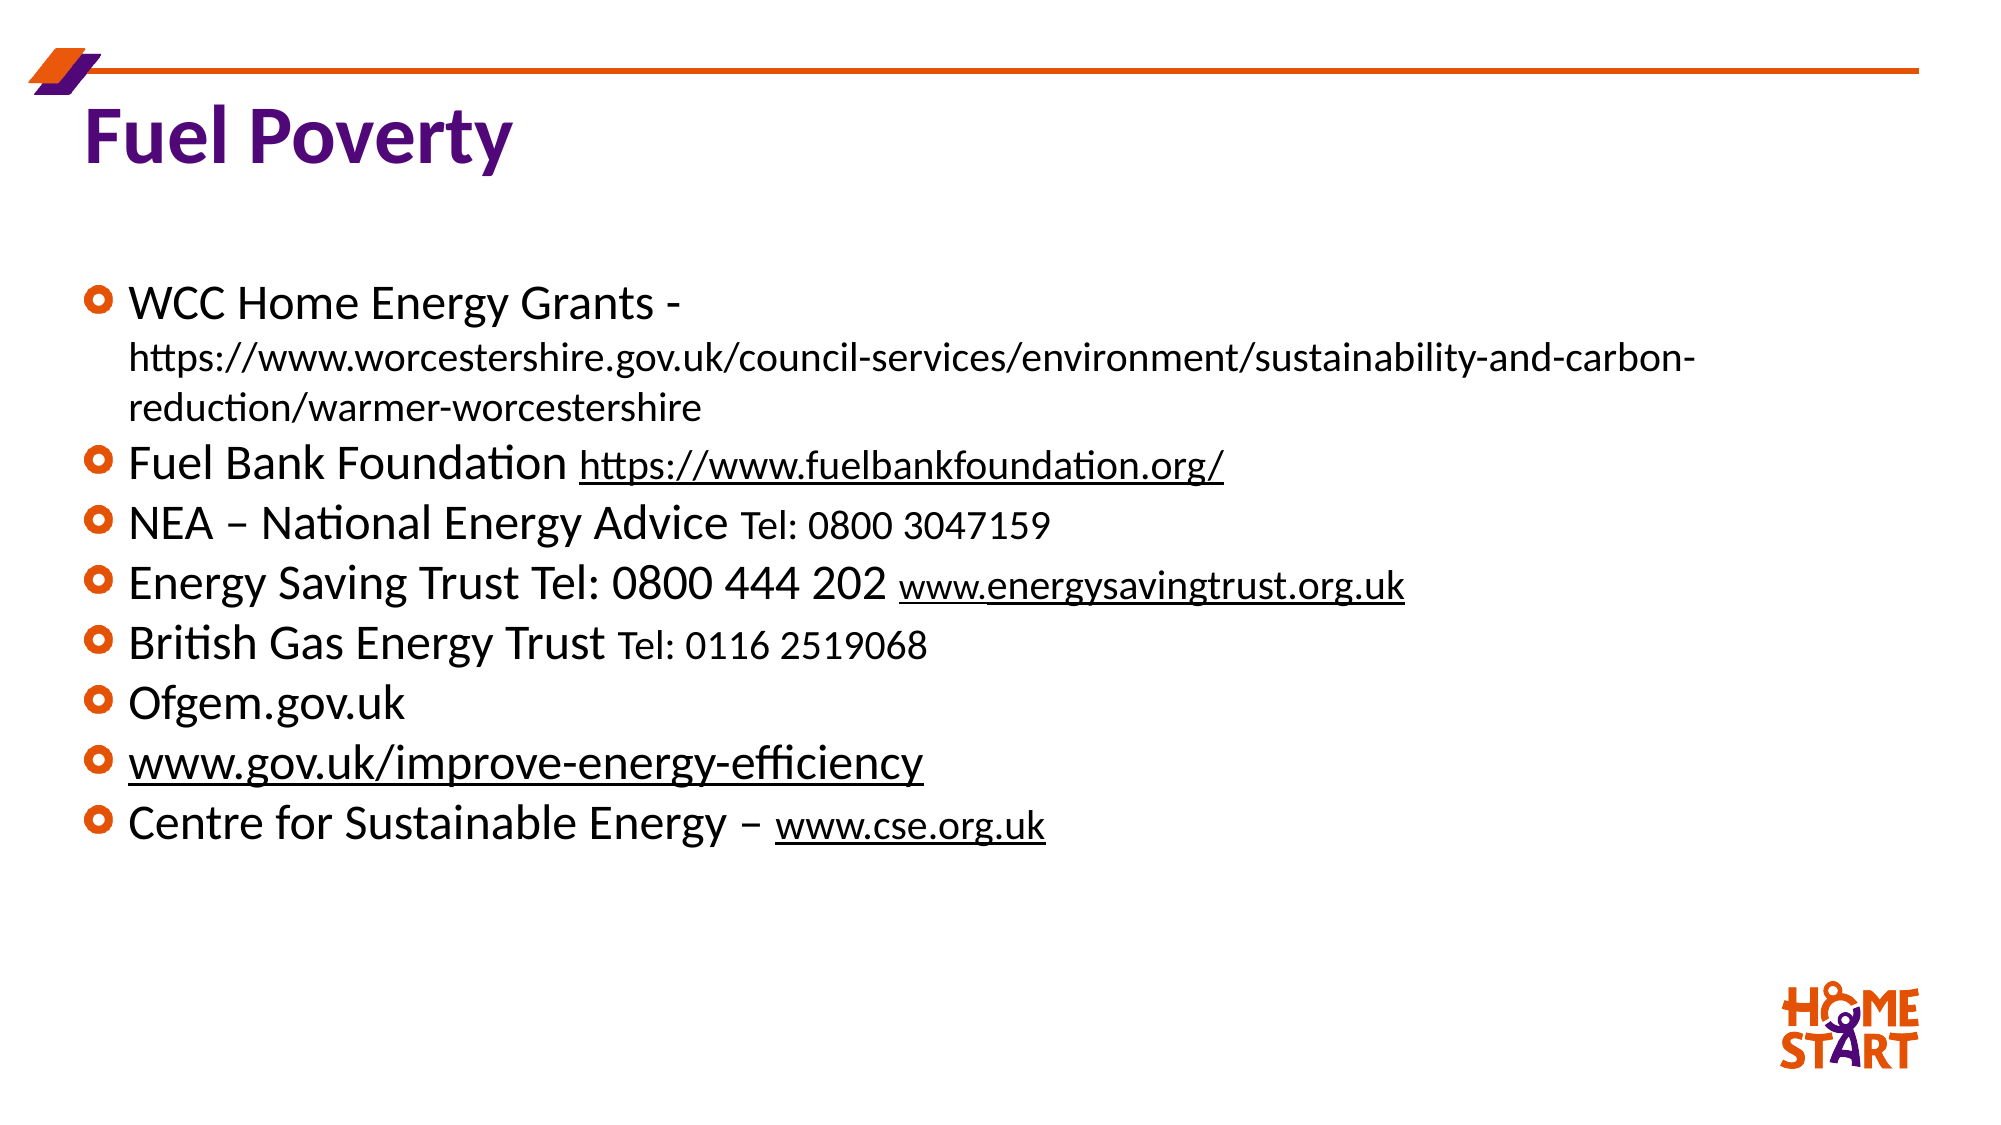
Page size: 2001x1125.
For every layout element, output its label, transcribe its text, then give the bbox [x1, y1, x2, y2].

picture [84, 745, 113, 774]
picture [84, 285, 113, 314]
picture [84, 685, 113, 714]
picture [84, 505, 113, 534]
picture [84, 805, 113, 834]
title Fuel Poverty [84, 71, 1863, 201]
picture [28, 48, 101, 95]
picture [84, 445, 113, 474]
picture [84, 565, 113, 594]
picture [84, 625, 113, 654]
list WCC Home Energy Grants - https://www.worcestershire.gov.uk/council-services/environment/sustainability-and-carbon-reduction/warmer-worcestershire Fuel Bank Foundation https://www.fuelbankfoundation.org/ NEA – National Energy Advice Tel: 0800 3047159 Energy Saving Trust Tel: 0800 444 202 www.energysavingtrust.org.uk British Gas Energy Trust Tel: 0116 2519068 Ofgem.gov.uk www.gov.uk/improve-energy-efficiency Centre for Sustainable Energy – www.cse.org.uk [84, 201, 1863, 1019]
picture [1780, 981, 1919, 1069]
